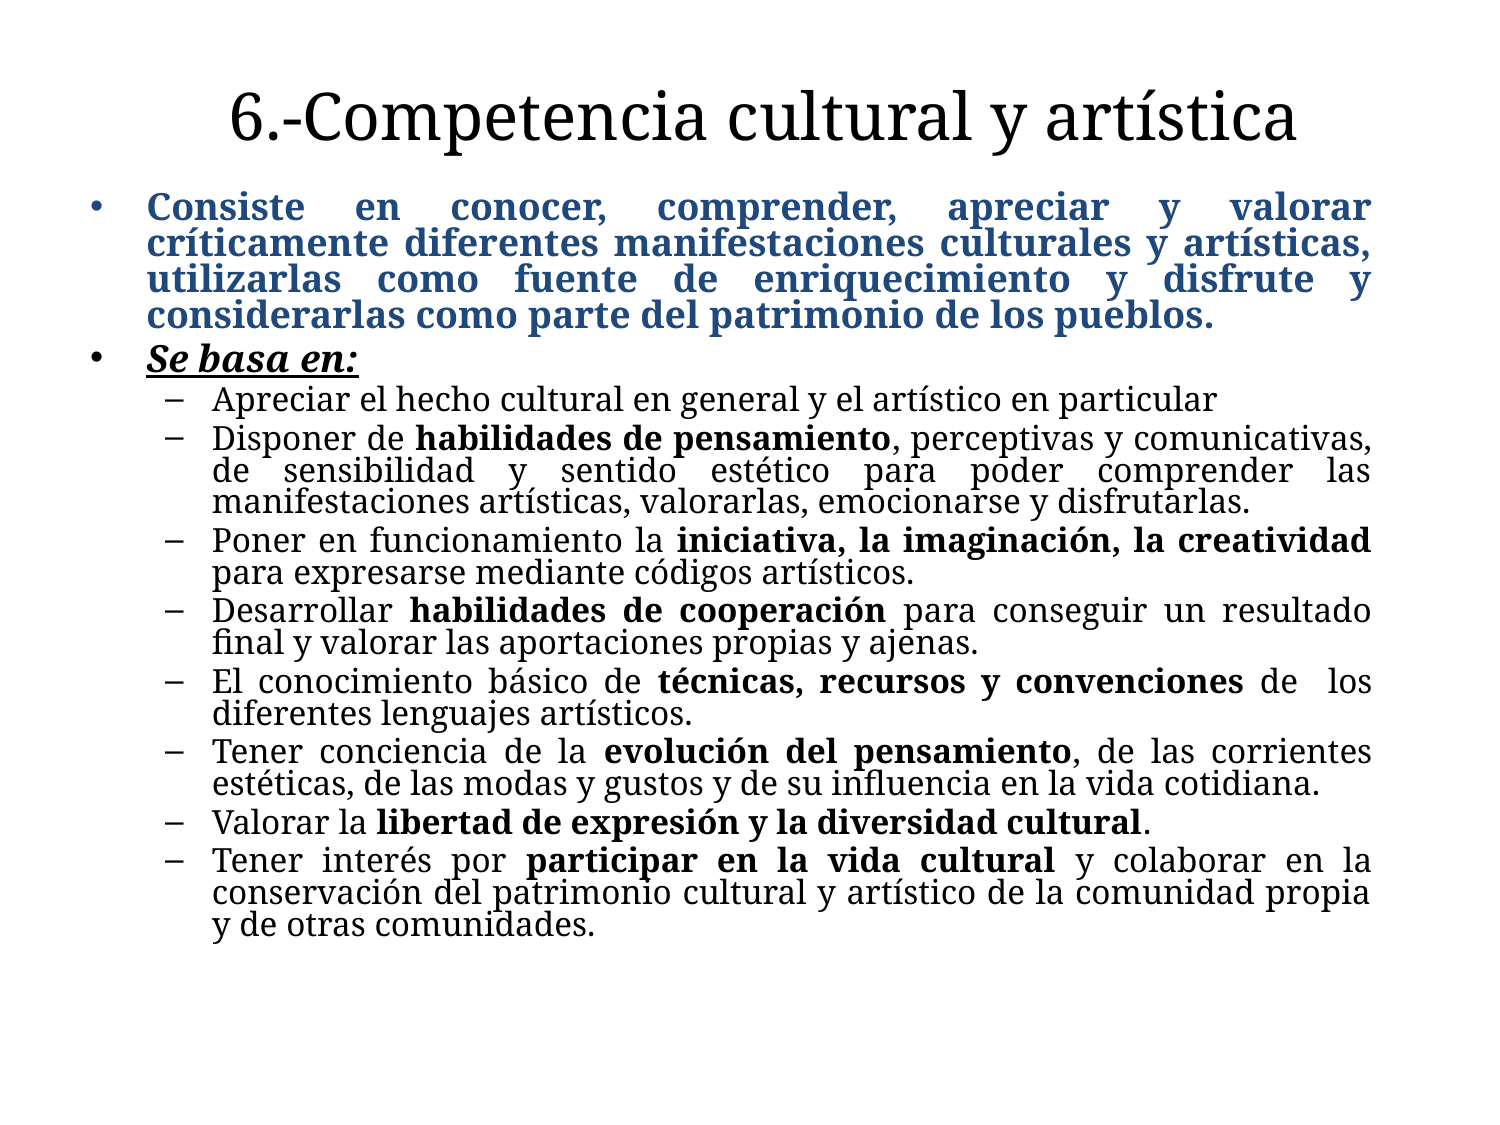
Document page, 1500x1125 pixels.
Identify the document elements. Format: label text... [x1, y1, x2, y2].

list Consiste en conocer, comprender, apreciar y valorar críticamente diferentes manifestaciones culturales y artísticas, utilizarlas como fuente de enriquecimiento y disfrute y considerarlas como parte del patrimonio de los pueblos. Se basa en: Apreciar el hecho cultural en general y el artístico en particular Disponer de habilidades de pensamiento, perceptivas y comunicativas, de sensibilidad y sentido estético para poder comprender las manifestaciones artísticas, valorarlas, emocionarse y disfrutarlas. Poner en funcionamiento la iniciativa, la imaginación, la creatividad para expresarse mediante códigos artísticos. Desarrollar habilidades de cooperación para conseguir un resultado final y valorar las aportaciones propias y ajenas. El conocimiento básico de técnicas, recursos y convenciones de los diferentes lenguajes artísticos. Tener conciencia de la evolución del pensamiento, de las corrientes estéticas, de las modas y gustos y de su influencia en la vida cotidiana. Valorar la libertad de expresión y la diversidad cultural. Tener interés por participar en la vida cultural y colaborar en la conservación del patrimonio cultural y artístico de la comunidad propia y de otras comunidades. [75, 184, 1388, 994]
title 6.-Competencia cultural y artística [88, 66, 1441, 162]
